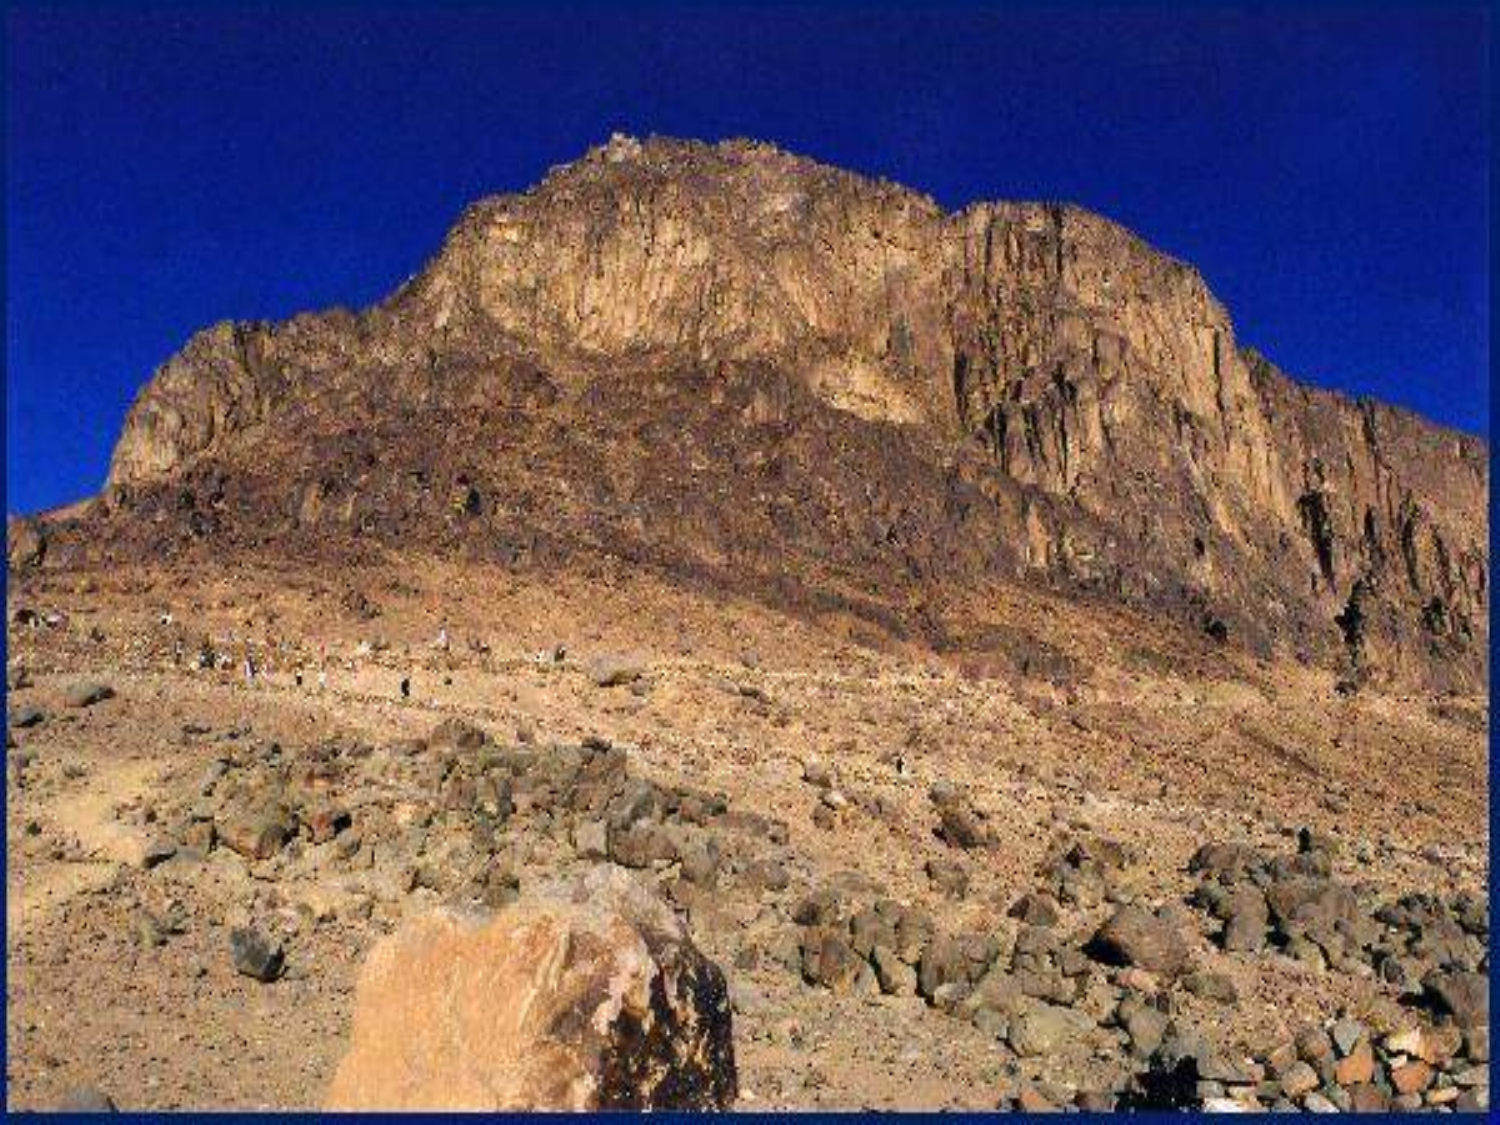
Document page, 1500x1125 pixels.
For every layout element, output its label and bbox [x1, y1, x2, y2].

list [0, 0, 1500, 1125]
